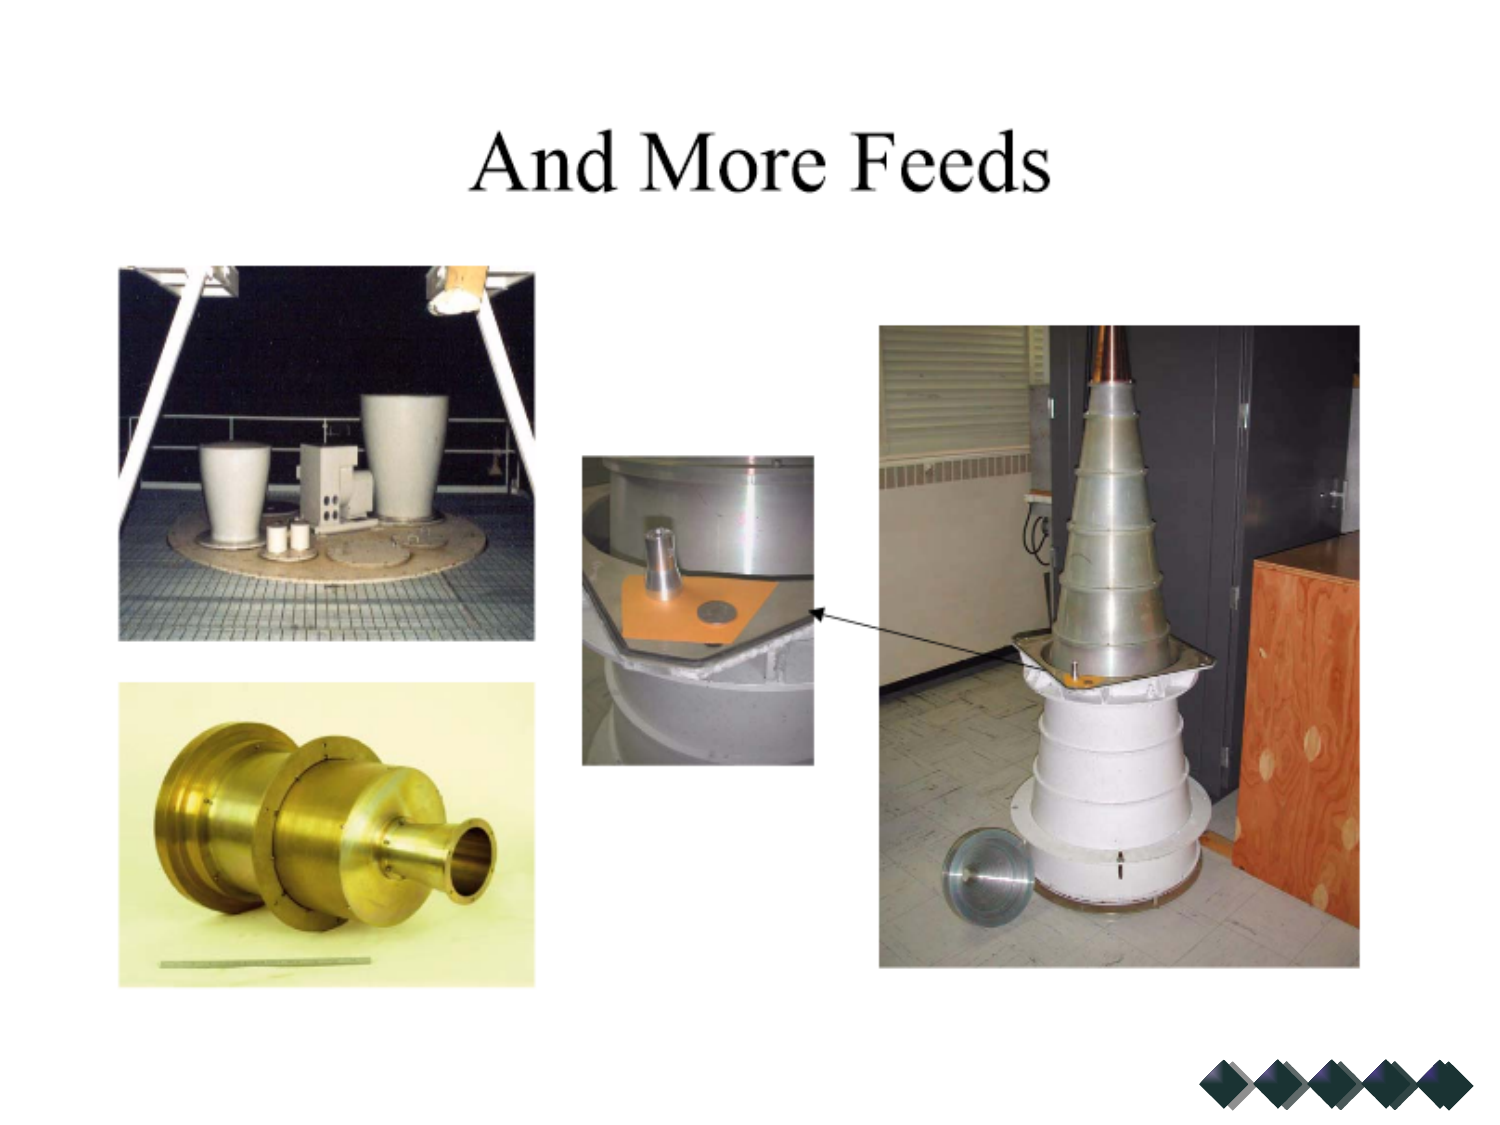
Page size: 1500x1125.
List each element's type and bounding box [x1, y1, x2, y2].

picture [87, 99, 1402, 1034]
